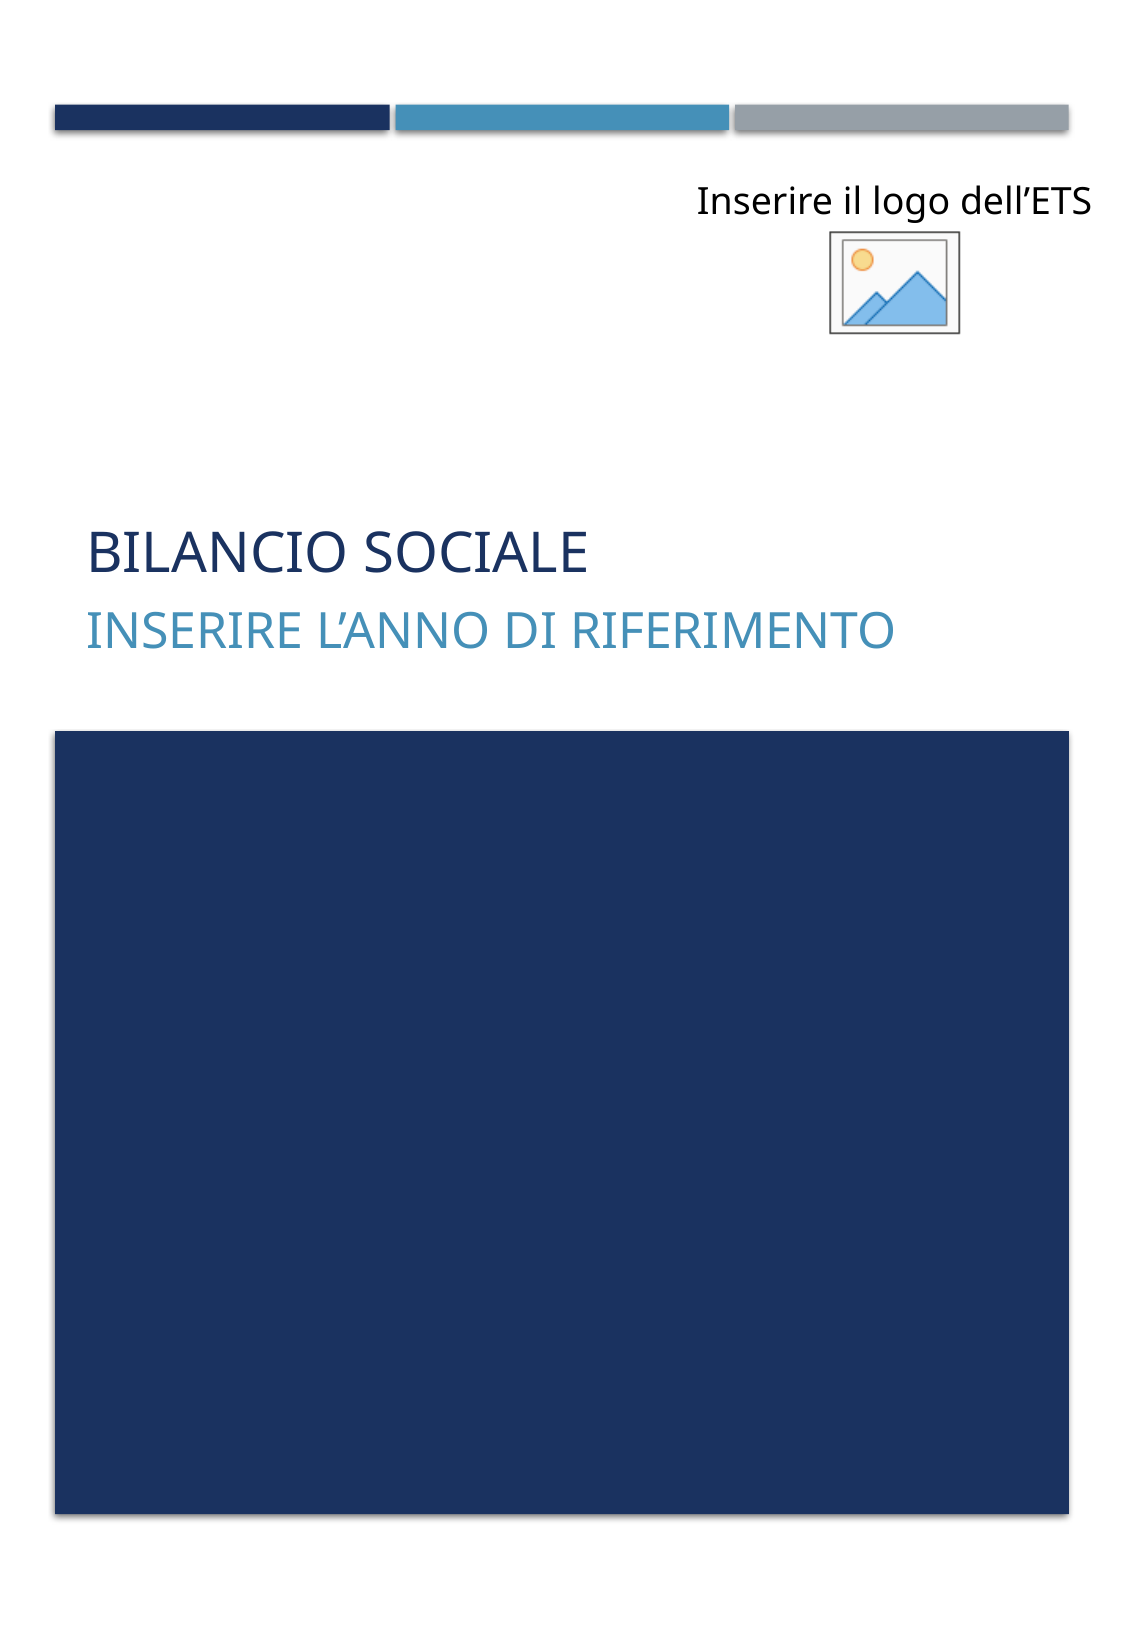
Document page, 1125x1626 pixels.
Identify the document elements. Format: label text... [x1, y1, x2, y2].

title Bilancio sociale [71, 415, 1055, 591]
picture [734, 169, 1055, 397]
subtitle Inserire l’anno di riferimento [71, 591, 1055, 732]
